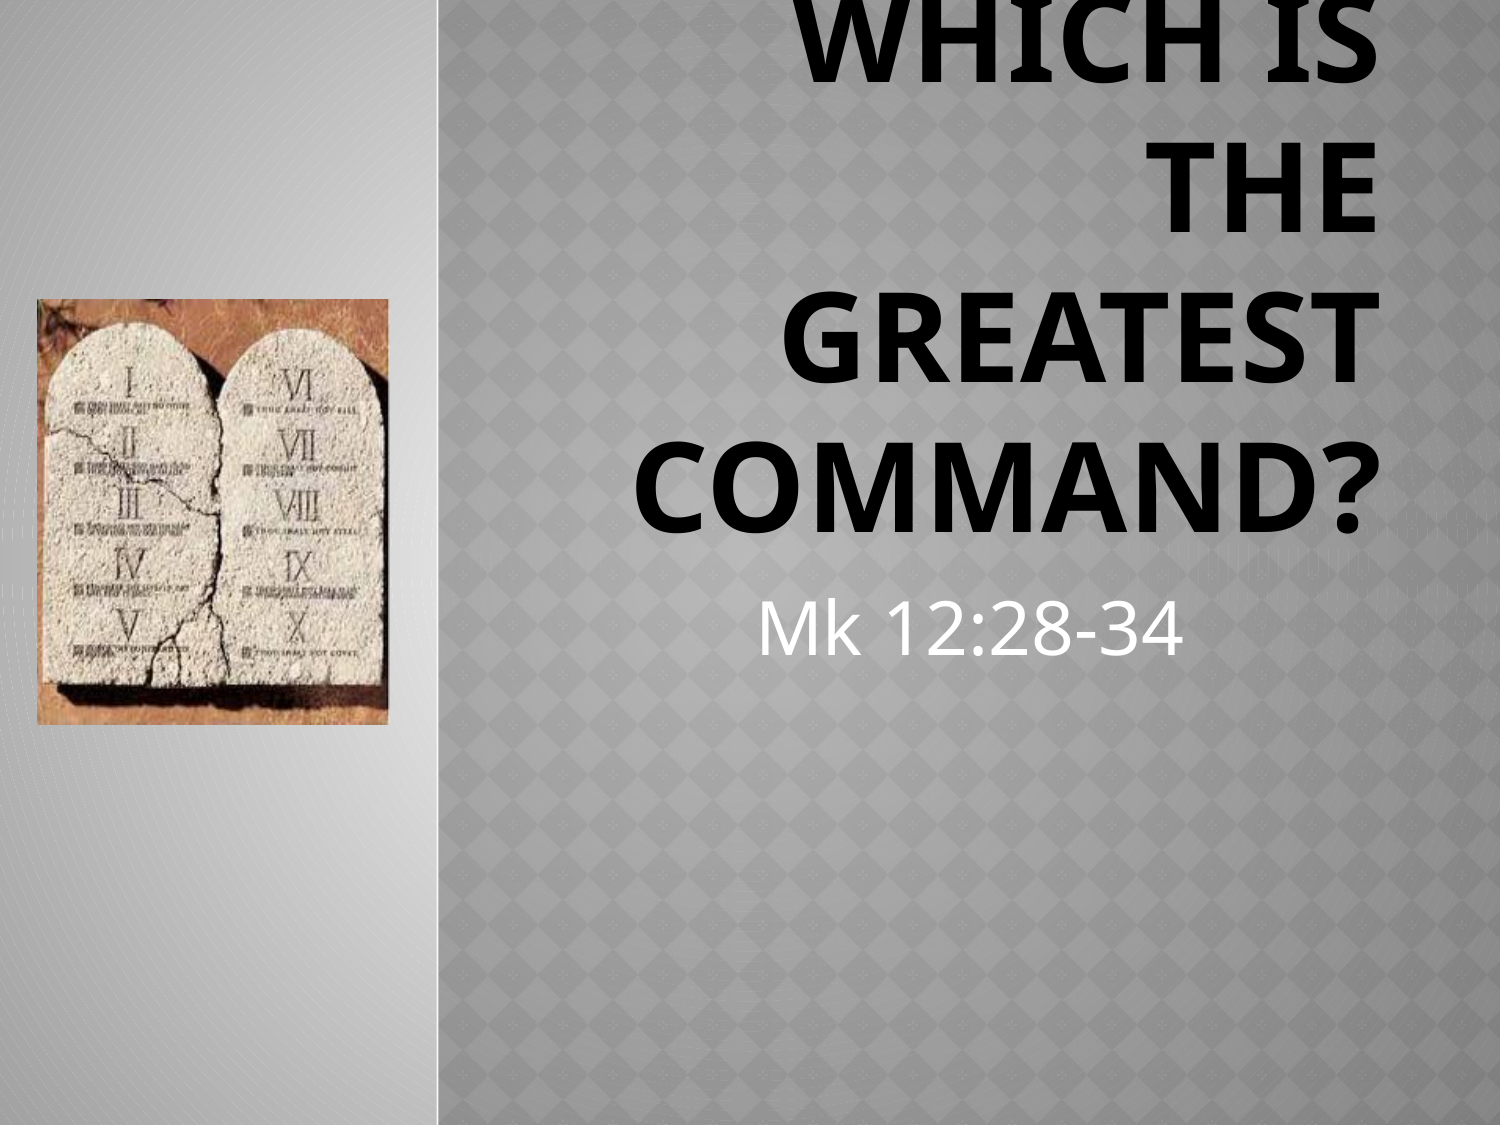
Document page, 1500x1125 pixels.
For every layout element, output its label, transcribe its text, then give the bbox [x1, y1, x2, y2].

picture [37, 299, 390, 726]
title Which is the Greatest Command? [552, 87, 1390, 558]
subtitle Mk 12:28-34 [550, 580, 1390, 762]
